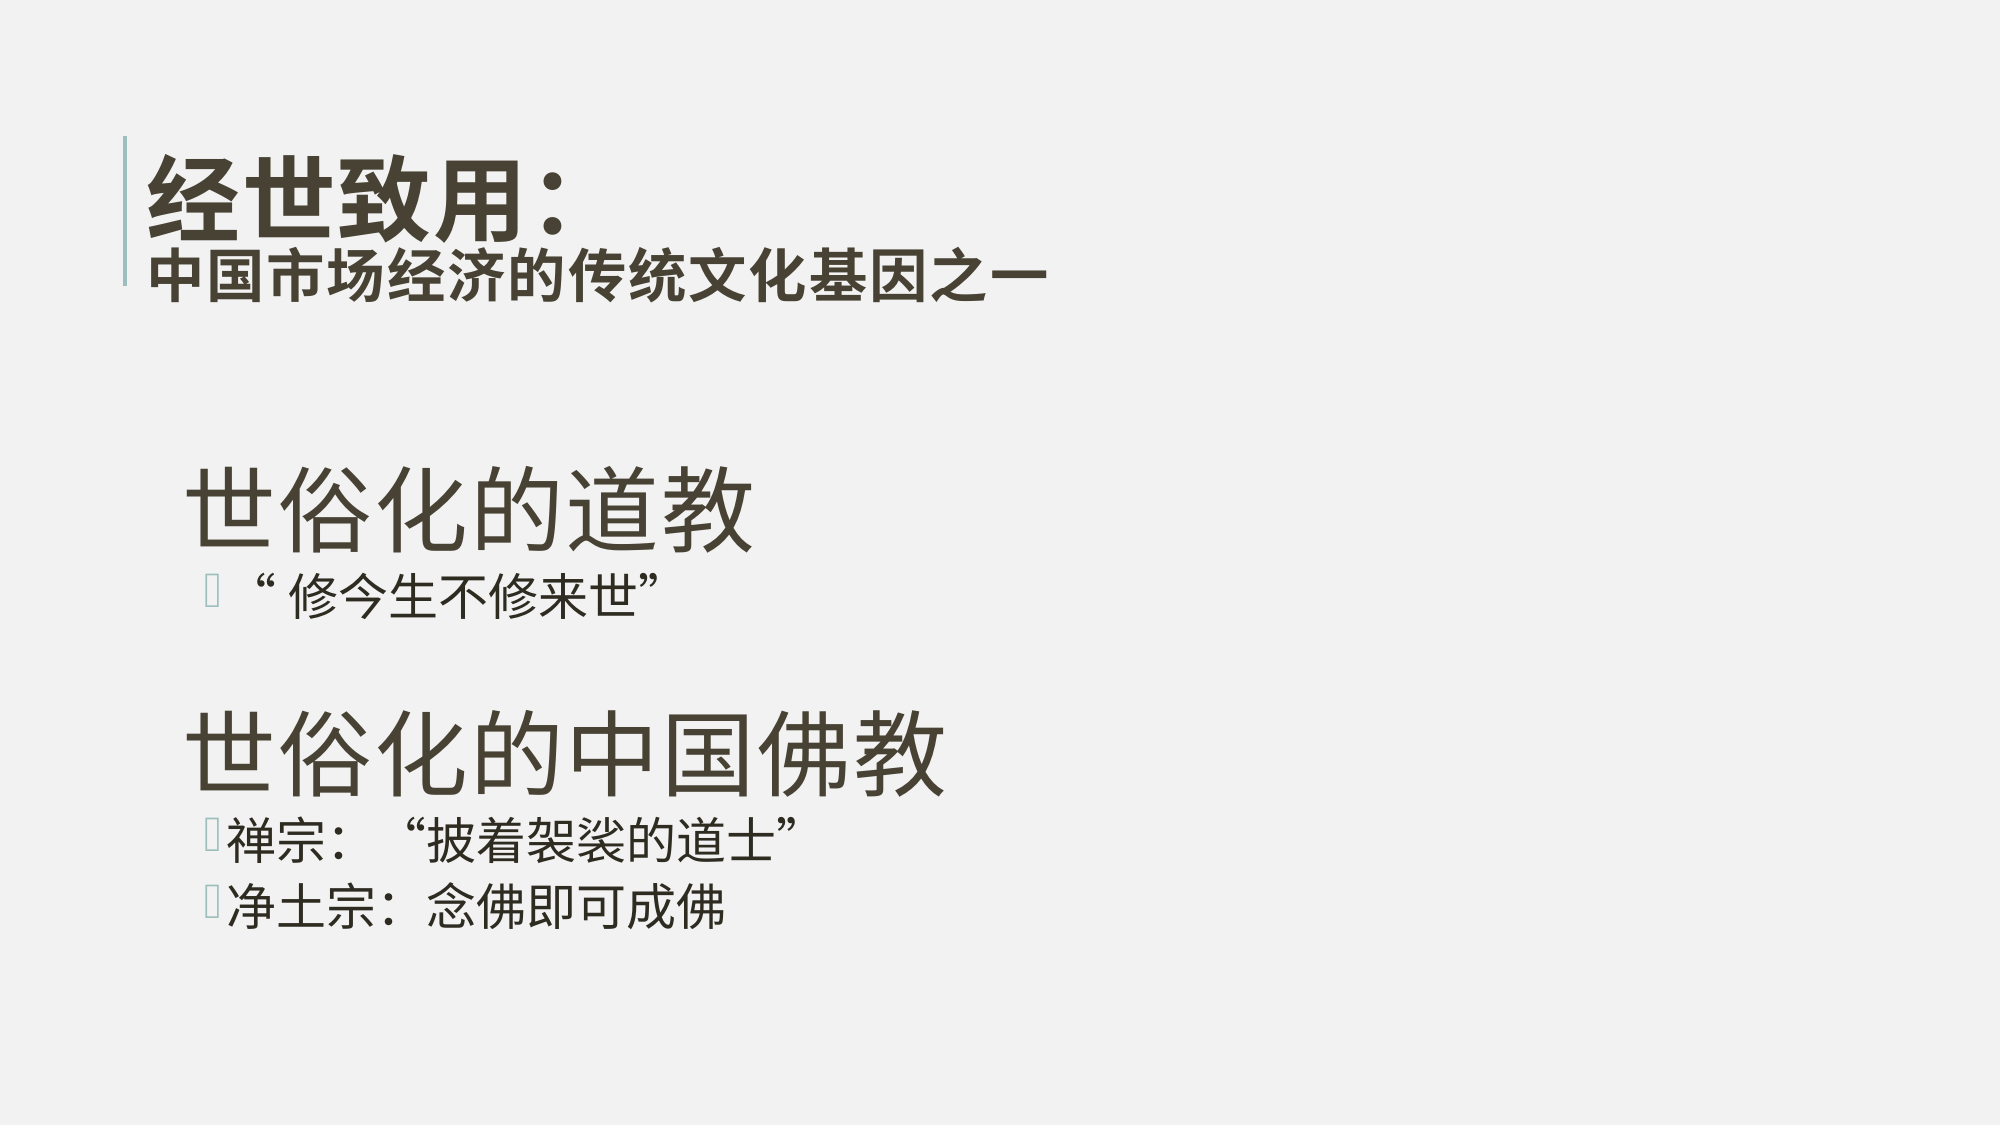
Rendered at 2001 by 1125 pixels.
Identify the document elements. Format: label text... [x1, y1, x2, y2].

title 经世致用： 中国市场经济的传统文化基因之一 [131, 69, 1894, 402]
list 世俗化的道教 “修今生不修来世” 世俗化的中国佛教 禅宗：“披着袈裟的道士” 净土宗：念佛即可成佛 [168, 375, 1763, 1035]
